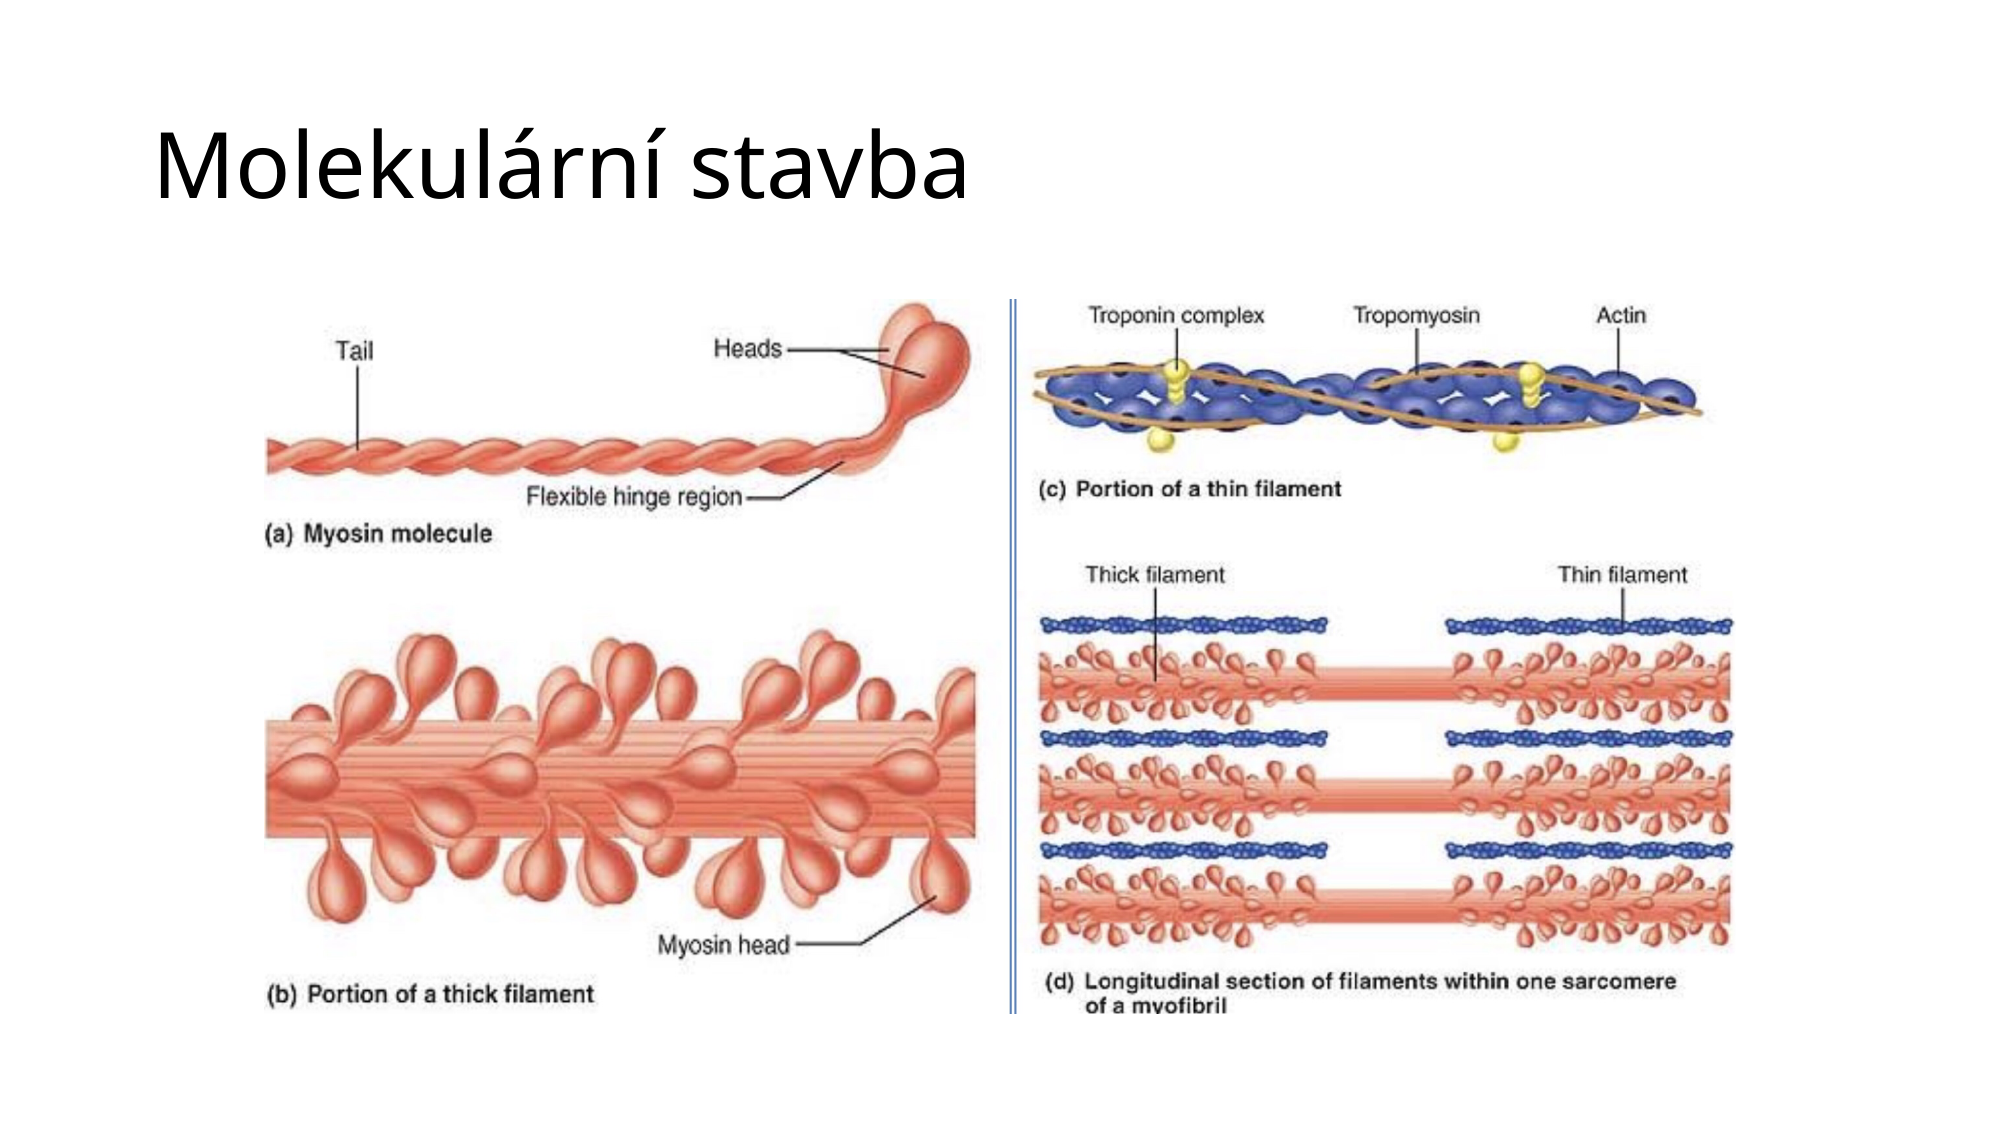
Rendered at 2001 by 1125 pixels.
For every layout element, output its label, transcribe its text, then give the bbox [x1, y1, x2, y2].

title Molekulární stavba [137, 59, 1863, 278]
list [264, 299, 1736, 1014]
